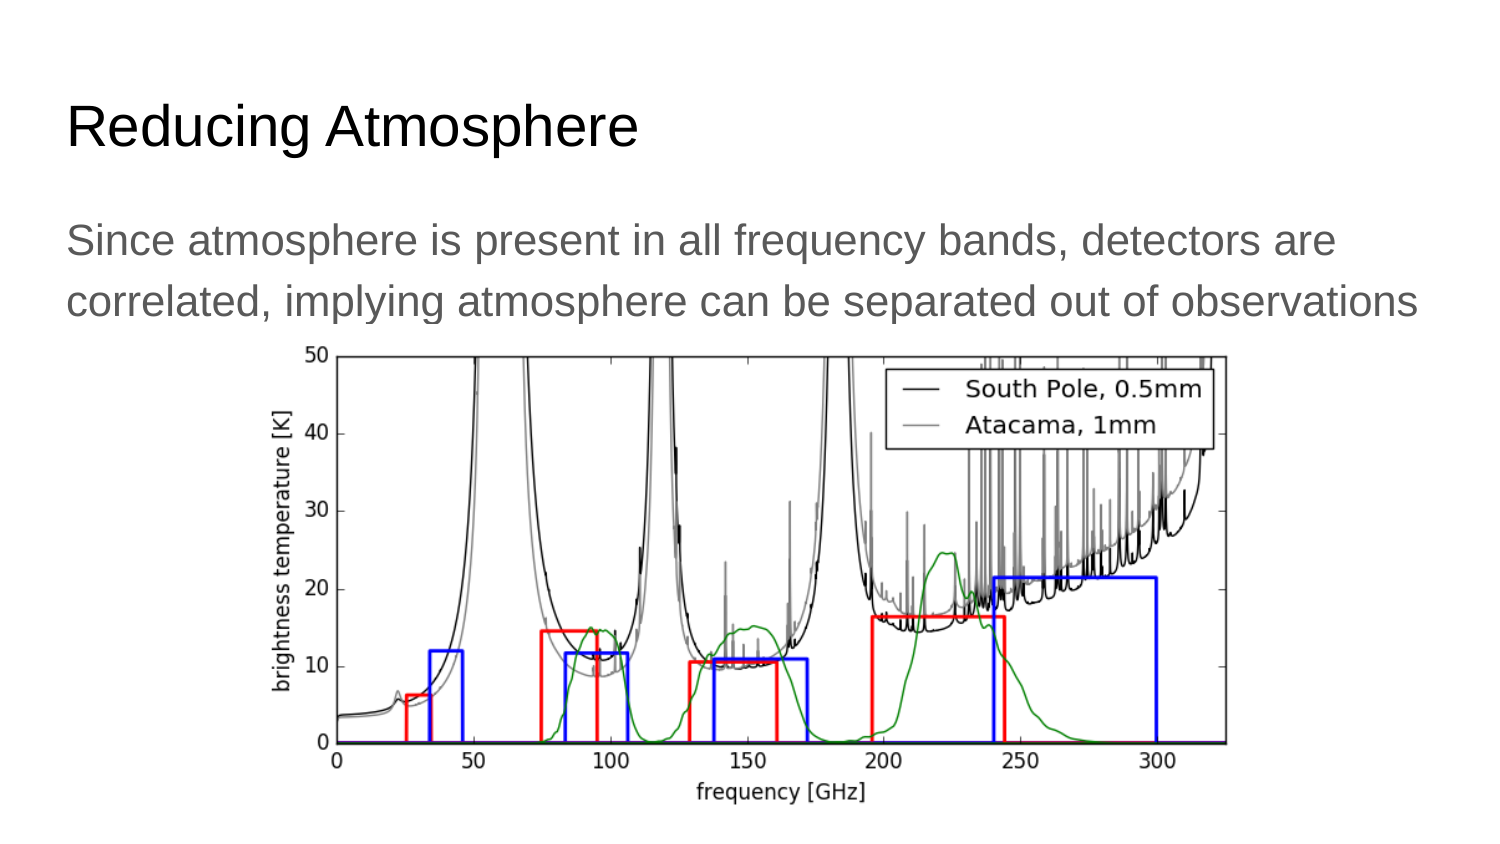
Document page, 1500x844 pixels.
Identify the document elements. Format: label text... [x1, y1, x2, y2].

list Since atmosphere is present in all frequency bands, detectors are correlated, implying atmosphere can be separated out of observations [51, 189, 1449, 750]
title Reducing Atmosphere [51, 72, 1449, 167]
picture [252, 324, 1248, 823]
